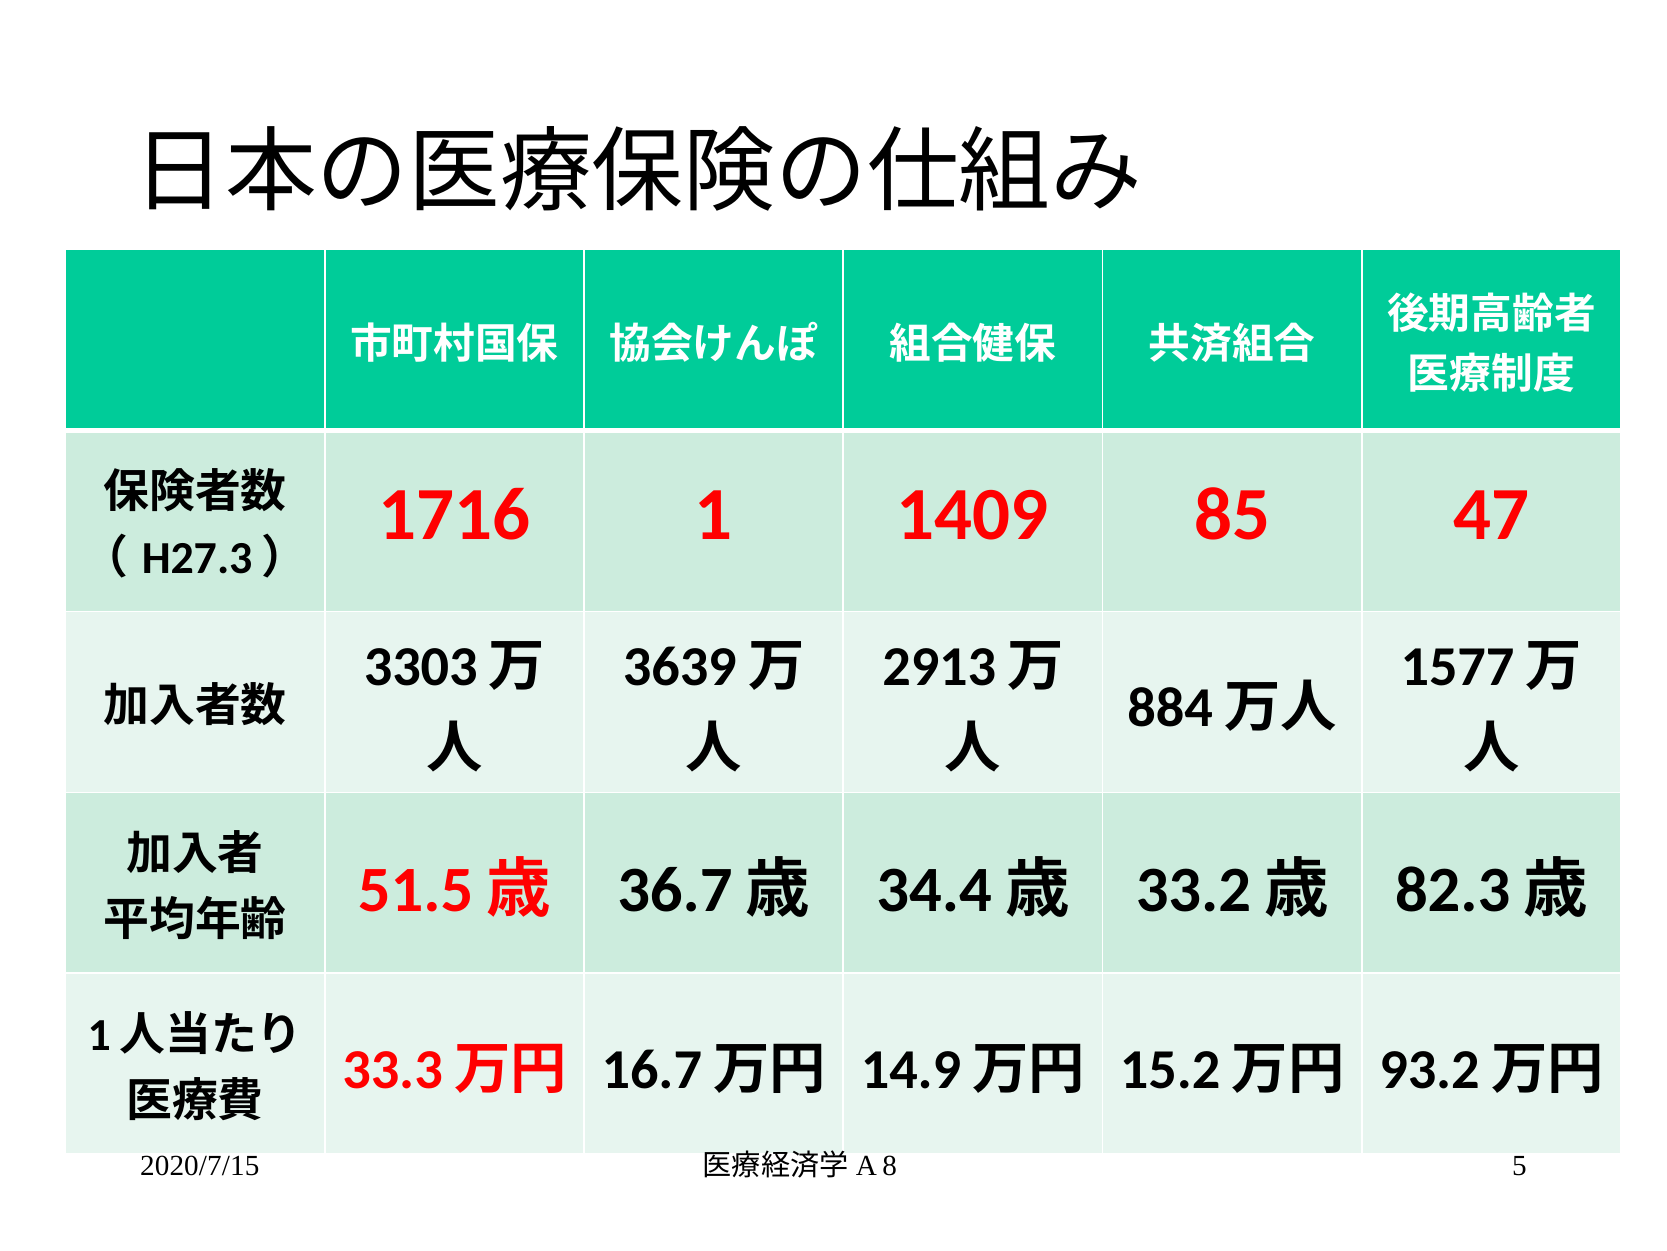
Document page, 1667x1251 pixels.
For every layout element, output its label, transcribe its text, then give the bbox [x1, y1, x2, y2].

table_cell 保険者数 （H27.3） [66, 433, 324, 611]
table_cell 14.9万円 [844, 974, 1102, 1138]
table_cell 加入者 平均年齢 [66, 793, 324, 972]
table_header 共済組合 [1103, 250, 1361, 428]
table_cell 93.2万円 [1363, 974, 1620, 1153]
table_header 後期高齢者 医療制度 [1363, 250, 1620, 428]
table_header 組合健保 [844, 250, 1102, 428]
table_cell 16.7万円 [585, 974, 842, 1138]
footer 医療経済学A 8 [372, 1138, 1228, 1223]
title 日本の医療保険の仕組み [118, 62, 1536, 249]
table_cell 33.2歳 [1103, 793, 1361, 972]
table_cell 82.3歳 [1363, 793, 1620, 972]
table_cell 47 [1363, 433, 1620, 611]
table_header 市町村国保 [326, 250, 583, 428]
table_cell 36.7歳 [585, 793, 842, 972]
table_cell 2913万人 [844, 612, 1102, 792]
table_cell 1577万人 [1363, 612, 1620, 792]
table_cell 33.3万円 [326, 974, 583, 1138]
table_cell 1人当たり医療費 [66, 974, 324, 1153]
table_cell 884万人 [1103, 612, 1361, 792]
table_cell 加入者数 [66, 612, 324, 792]
table_cell 85 [1103, 433, 1361, 611]
table_header 協会けんぽ [585, 250, 842, 428]
slide_number 5 [1228, 1138, 1543, 1223]
table_cell 1 [585, 433, 842, 611]
table_cell 3639万人 [585, 612, 842, 792]
table_cell 3303万人 [326, 612, 583, 792]
table_cell 1716 [326, 433, 583, 611]
table_cell 51.5歳 [326, 793, 583, 972]
table_header [66, 250, 324, 428]
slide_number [124, 1138, 372, 1223]
table_cell 1409 [844, 433, 1102, 611]
table_cell 15.2万円 [1103, 974, 1361, 1138]
table_cell 34.4歳 [844, 793, 1102, 972]
